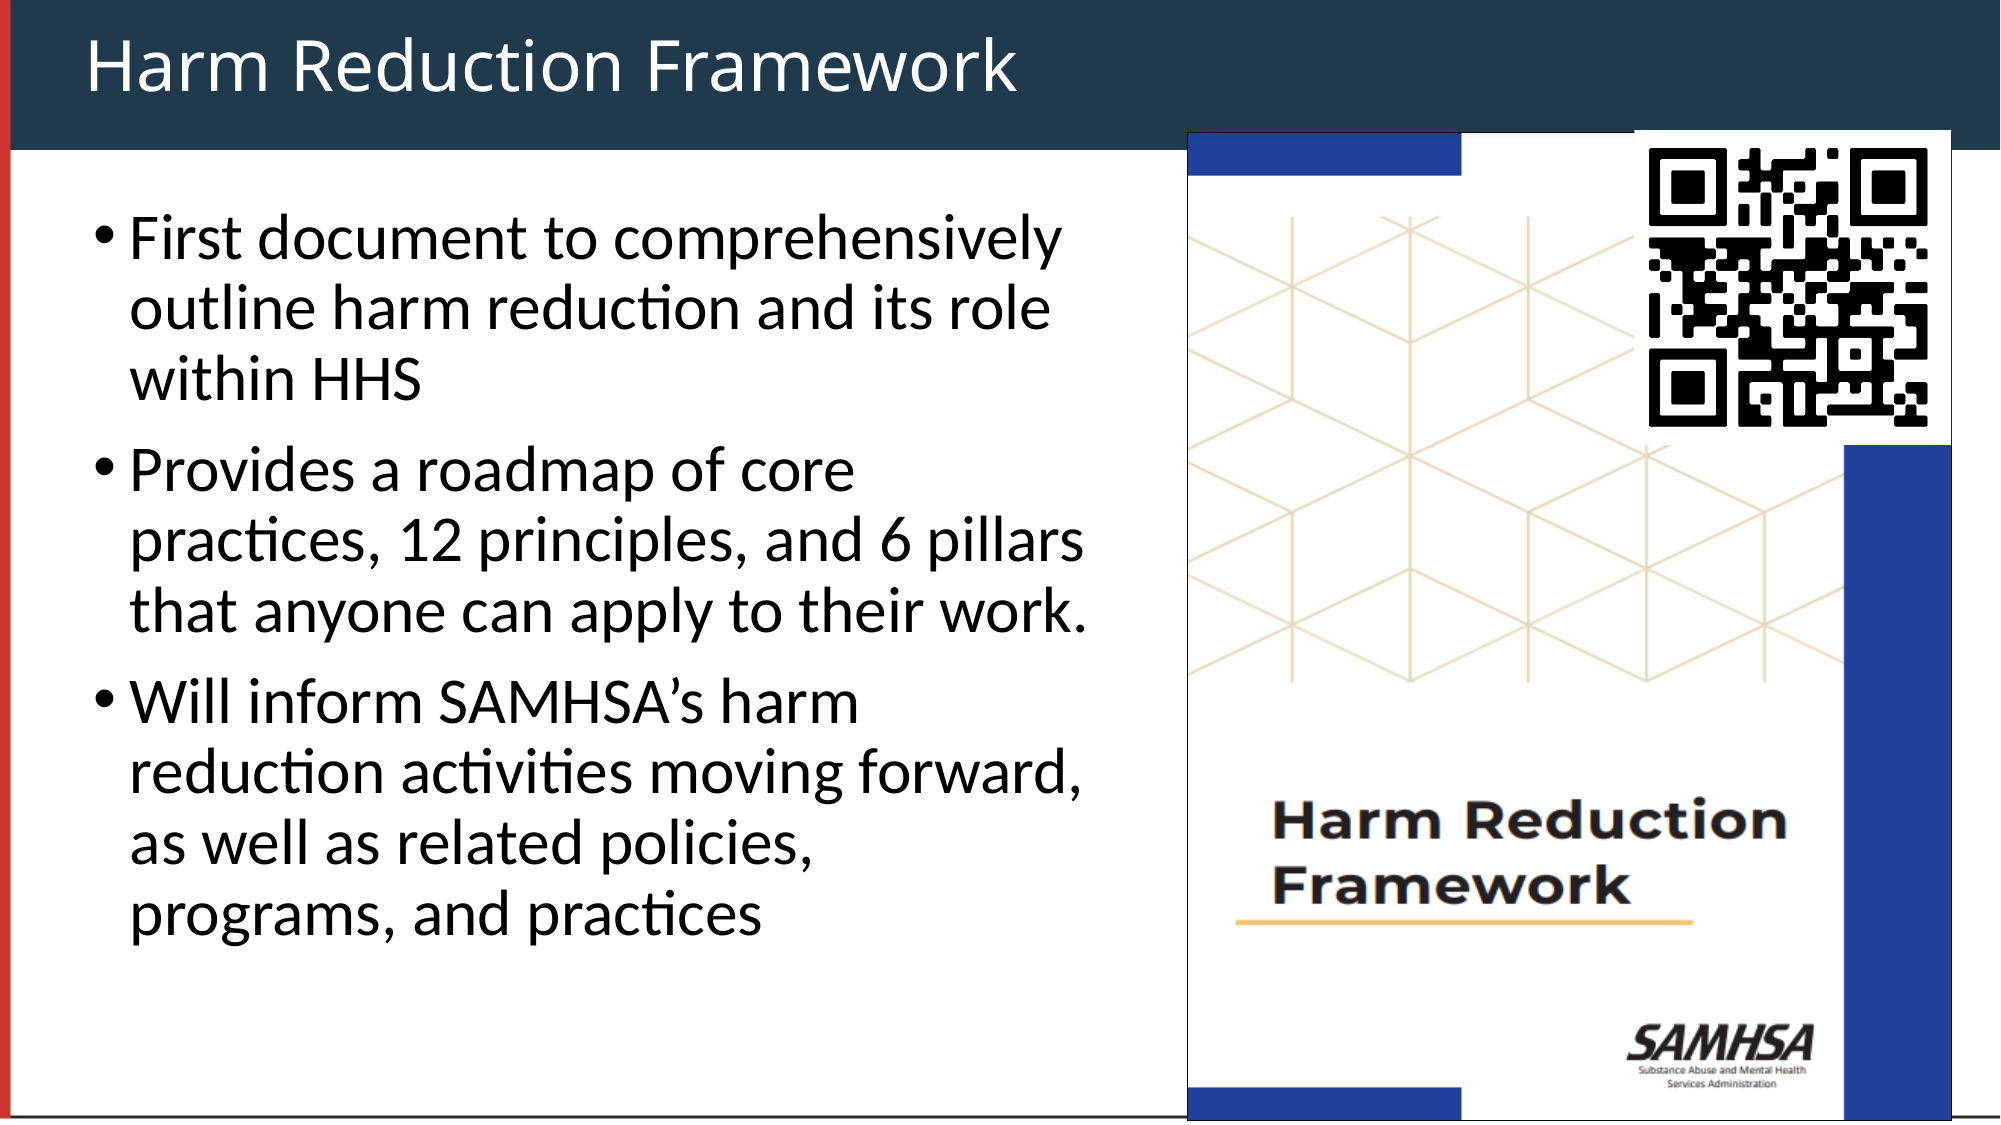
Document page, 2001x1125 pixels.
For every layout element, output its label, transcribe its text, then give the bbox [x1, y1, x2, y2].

list First document to comprehensively outline harm reduction and its role within HHS Provides a roadmap of core practices, 12 principles, and 6 pillars that anyone can apply to their work. Will inform SAMHSA’s harm reduction activities moving forward, as well as related policies, programs, and practices [78, 195, 1111, 1029]
title Harm Reduction Framework [69, 10, 1736, 115]
picture [0, 0, 2001, 1125]
